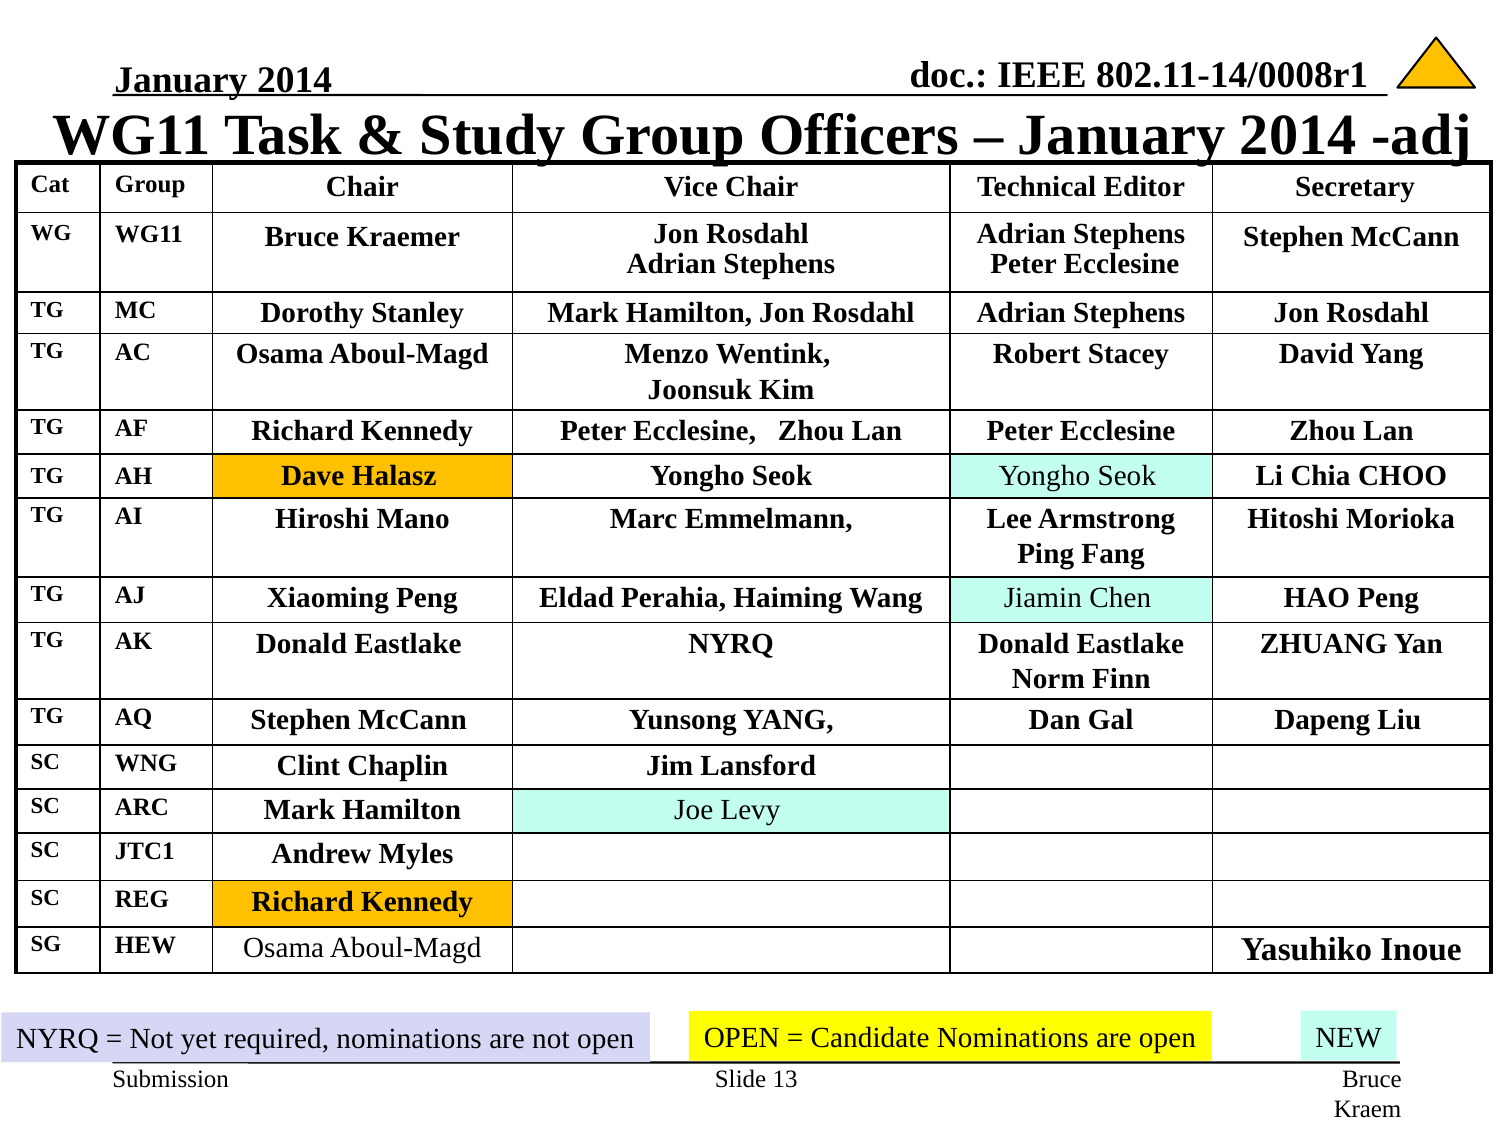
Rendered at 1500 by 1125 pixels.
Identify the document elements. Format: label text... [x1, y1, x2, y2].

table_cell Bruce Kraemer [213, 213, 512, 291]
table_header Group [101, 165, 212, 212]
table_cell Robert Stacey [951, 334, 1212, 409]
text_box [1397, 37, 1476, 88]
table_cell Stephen McCann [1213, 213, 1489, 291]
table_cell Mark Hamilton, Jon Rosdahl [513, 293, 949, 333]
table_cell AQ [101, 700, 212, 744]
table_cell Peter Ecclesine, Zhou Lan [513, 411, 949, 453]
table_cell ARC [101, 790, 212, 832]
table_cell Clint Chaplin [213, 746, 512, 788]
table_cell Jon Rosdahl Adrian Stephens [513, 213, 949, 291]
table_cell Peter Ecclesine [951, 411, 1212, 453]
table_cell Yunsong YANG, [513, 700, 949, 744]
table_cell [1213, 881, 1489, 926]
slide_number Slide 13 [712, 1062, 800, 1093]
table_cell [1213, 746, 1489, 788]
table_cell SC [18, 746, 99, 788]
table_cell HEW [101, 928, 212, 972]
table_header Technical Editor [951, 165, 1212, 212]
table_cell Zhou Lan [1213, 411, 1489, 453]
table_cell Yongho Seok [951, 455, 1212, 497]
table_cell SG [18, 928, 99, 972]
table_cell Menzo Wentink, Joonsuk Kim [513, 334, 949, 409]
table_cell [951, 746, 1212, 788]
table_cell Jim Lansford [513, 746, 949, 788]
table_cell Li Chia CHOO [1213, 455, 1489, 497]
table_cell [951, 881, 1212, 926]
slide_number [114, 54, 335, 99]
table_cell AH [101, 455, 212, 497]
table_cell MC [101, 293, 212, 333]
table_cell WG [18, 213, 99, 291]
table_cell TG [18, 578, 99, 622]
table_cell AI [101, 499, 212, 576]
table_cell AC [101, 334, 212, 409]
table_cell Donald Eastlake Norm Finn [951, 623, 1212, 698]
table_cell [513, 928, 949, 972]
table_cell [1213, 834, 1489, 880]
table_cell Xiaoming Peng [213, 578, 512, 622]
table_cell HAO Peng [1213, 578, 1489, 622]
table_cell Adrian Stephens Peter Ecclesine [951, 213, 1212, 291]
table_cell WNG [101, 746, 212, 788]
footer Bruce Kraemer, Marvell [1325, 1062, 1402, 1093]
table_cell SC [18, 881, 99, 926]
text_box NYRQ = Not yet required, nominations are not open [1, 1012, 650, 1063]
table_cell [1213, 790, 1489, 832]
table_cell Osama Aboul-Magd [213, 928, 512, 972]
table_cell Marc Emmelmann, [513, 499, 949, 576]
text_box OPEN = Candidate Nominations are open [688, 1010, 1212, 1061]
table_header Chair [213, 165, 512, 212]
table_cell NYRQ [513, 623, 949, 698]
table_cell REG [101, 881, 212, 926]
table_cell TG [18, 700, 99, 744]
table_cell Lee Armstrong Ping Fang [951, 499, 1212, 576]
table_cell Stephen McCann [213, 700, 512, 744]
table_cell AJ [101, 578, 212, 622]
table_cell AF [101, 411, 212, 453]
table_cell [951, 928, 1212, 972]
table_cell Dan Gal [951, 700, 1212, 744]
table_cell Hitoshi Morioka [1213, 499, 1489, 576]
table_cell Jiamin Chen [951, 578, 1212, 622]
table_cell [513, 834, 949, 880]
table_cell Donald Eastlake [213, 623, 512, 698]
table_cell JTC1 [101, 834, 212, 880]
table_cell TG [18, 293, 99, 333]
table_cell Adrian Stephens [951, 293, 1212, 333]
text_box NEW [1300, 1010, 1397, 1061]
table_cell Joe Levy [513, 790, 949, 832]
table_cell [951, 834, 1212, 880]
table_cell Hiroshi Mano [213, 499, 512, 576]
table_cell TG [18, 455, 99, 497]
table_cell Dave Halasz [213, 455, 512, 497]
table_cell [513, 881, 949, 926]
table_cell Yasuhiko Inoue [1213, 928, 1489, 972]
table_cell TG [18, 411, 99, 453]
table_cell Eldad Perahia, Haiming Wang [513, 578, 949, 622]
table_cell AK [101, 623, 212, 698]
table_cell Dorothy Stanley [213, 293, 512, 333]
table_cell SC [18, 790, 99, 832]
title WG11 Task & Study Group Officers – January 2014 -adj [24, 99, 1500, 163]
table_cell ZHUANG Yan [1213, 623, 1489, 698]
table_cell Richard Kennedy [213, 411, 512, 453]
table_cell SC [18, 834, 99, 880]
table_cell TG [18, 499, 99, 576]
table_cell Andrew Myles [213, 834, 512, 880]
table_header Secretary [1213, 165, 1489, 212]
table_cell WG11 [101, 213, 212, 291]
table_cell Osama Aboul-Magd [213, 334, 512, 409]
table_cell David Yang [1213, 334, 1489, 409]
table_cell [951, 790, 1212, 832]
table_cell TG [18, 623, 99, 698]
table_cell Mark Hamilton [213, 790, 512, 832]
table_header Vice Chair [513, 165, 949, 212]
table_header Cat [18, 165, 99, 212]
table_cell Richard Kennedy [213, 881, 512, 926]
table_cell Yongho Seok [513, 455, 949, 497]
table_cell Dapeng Liu [1213, 700, 1489, 744]
table_cell Jon Rosdahl [1213, 293, 1489, 333]
table_cell TG [18, 334, 99, 409]
